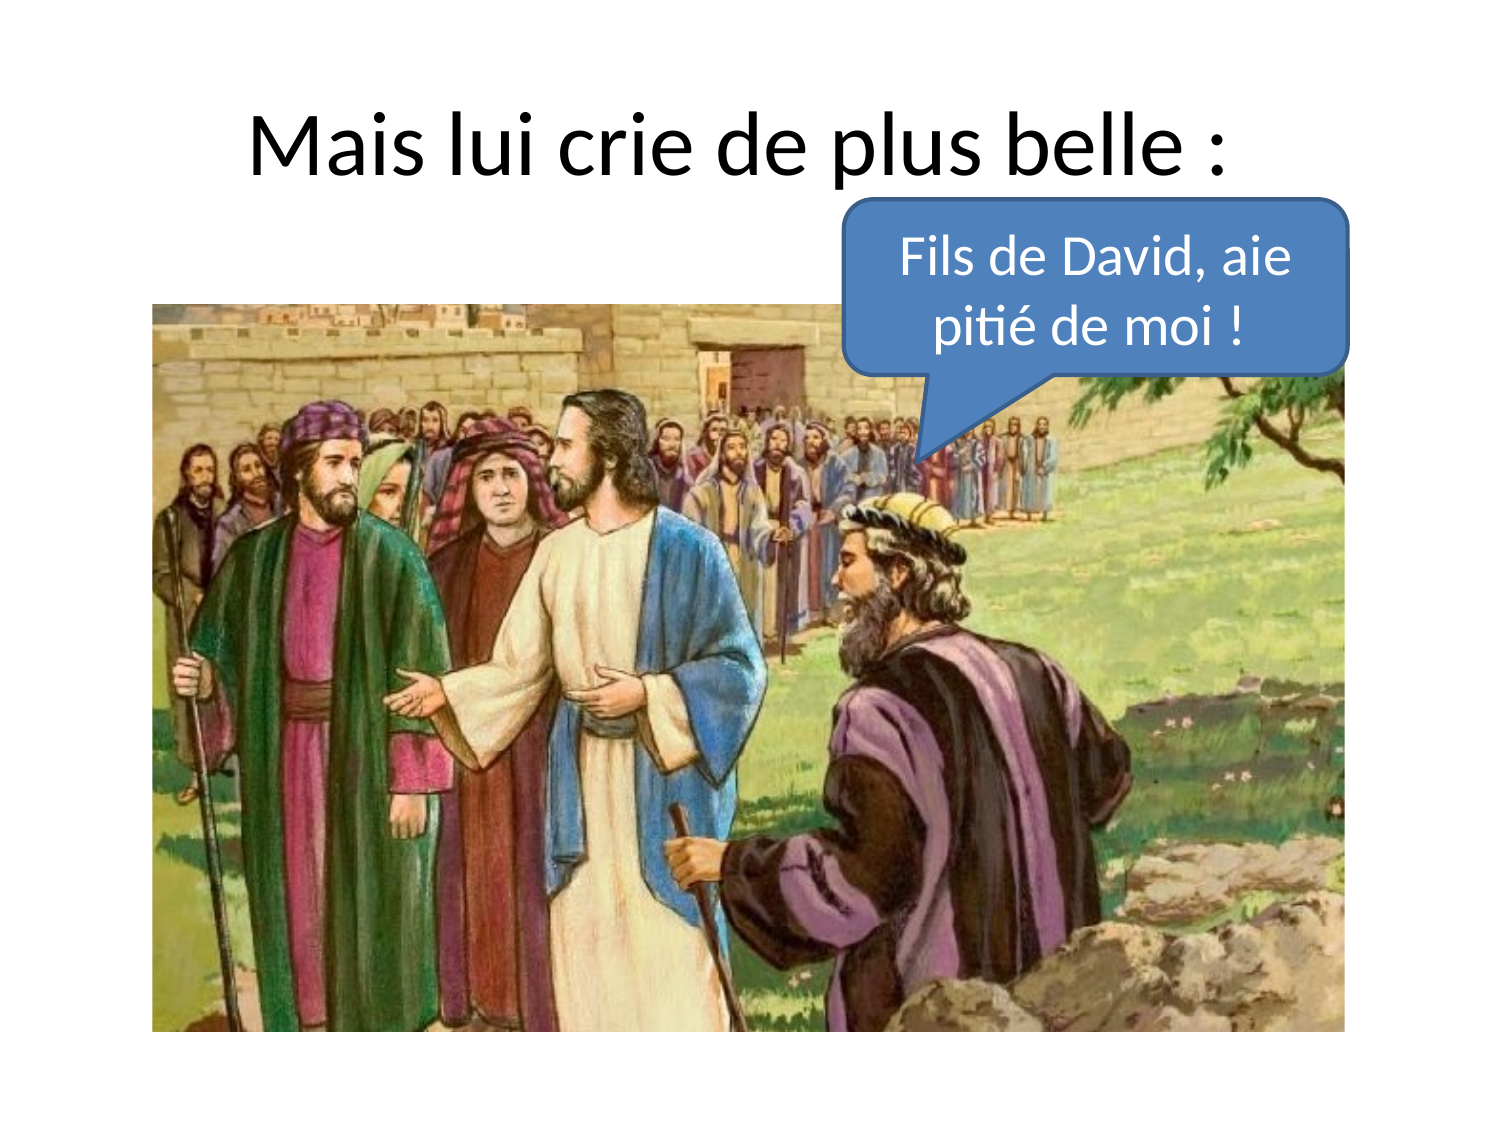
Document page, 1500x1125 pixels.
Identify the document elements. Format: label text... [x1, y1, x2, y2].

text_box Fils de David, aie pitié de moi ! [841, 197, 1350, 308]
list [152, 304, 1345, 1032]
title Mais lui crie de plus belle : [75, 45, 1425, 233]
